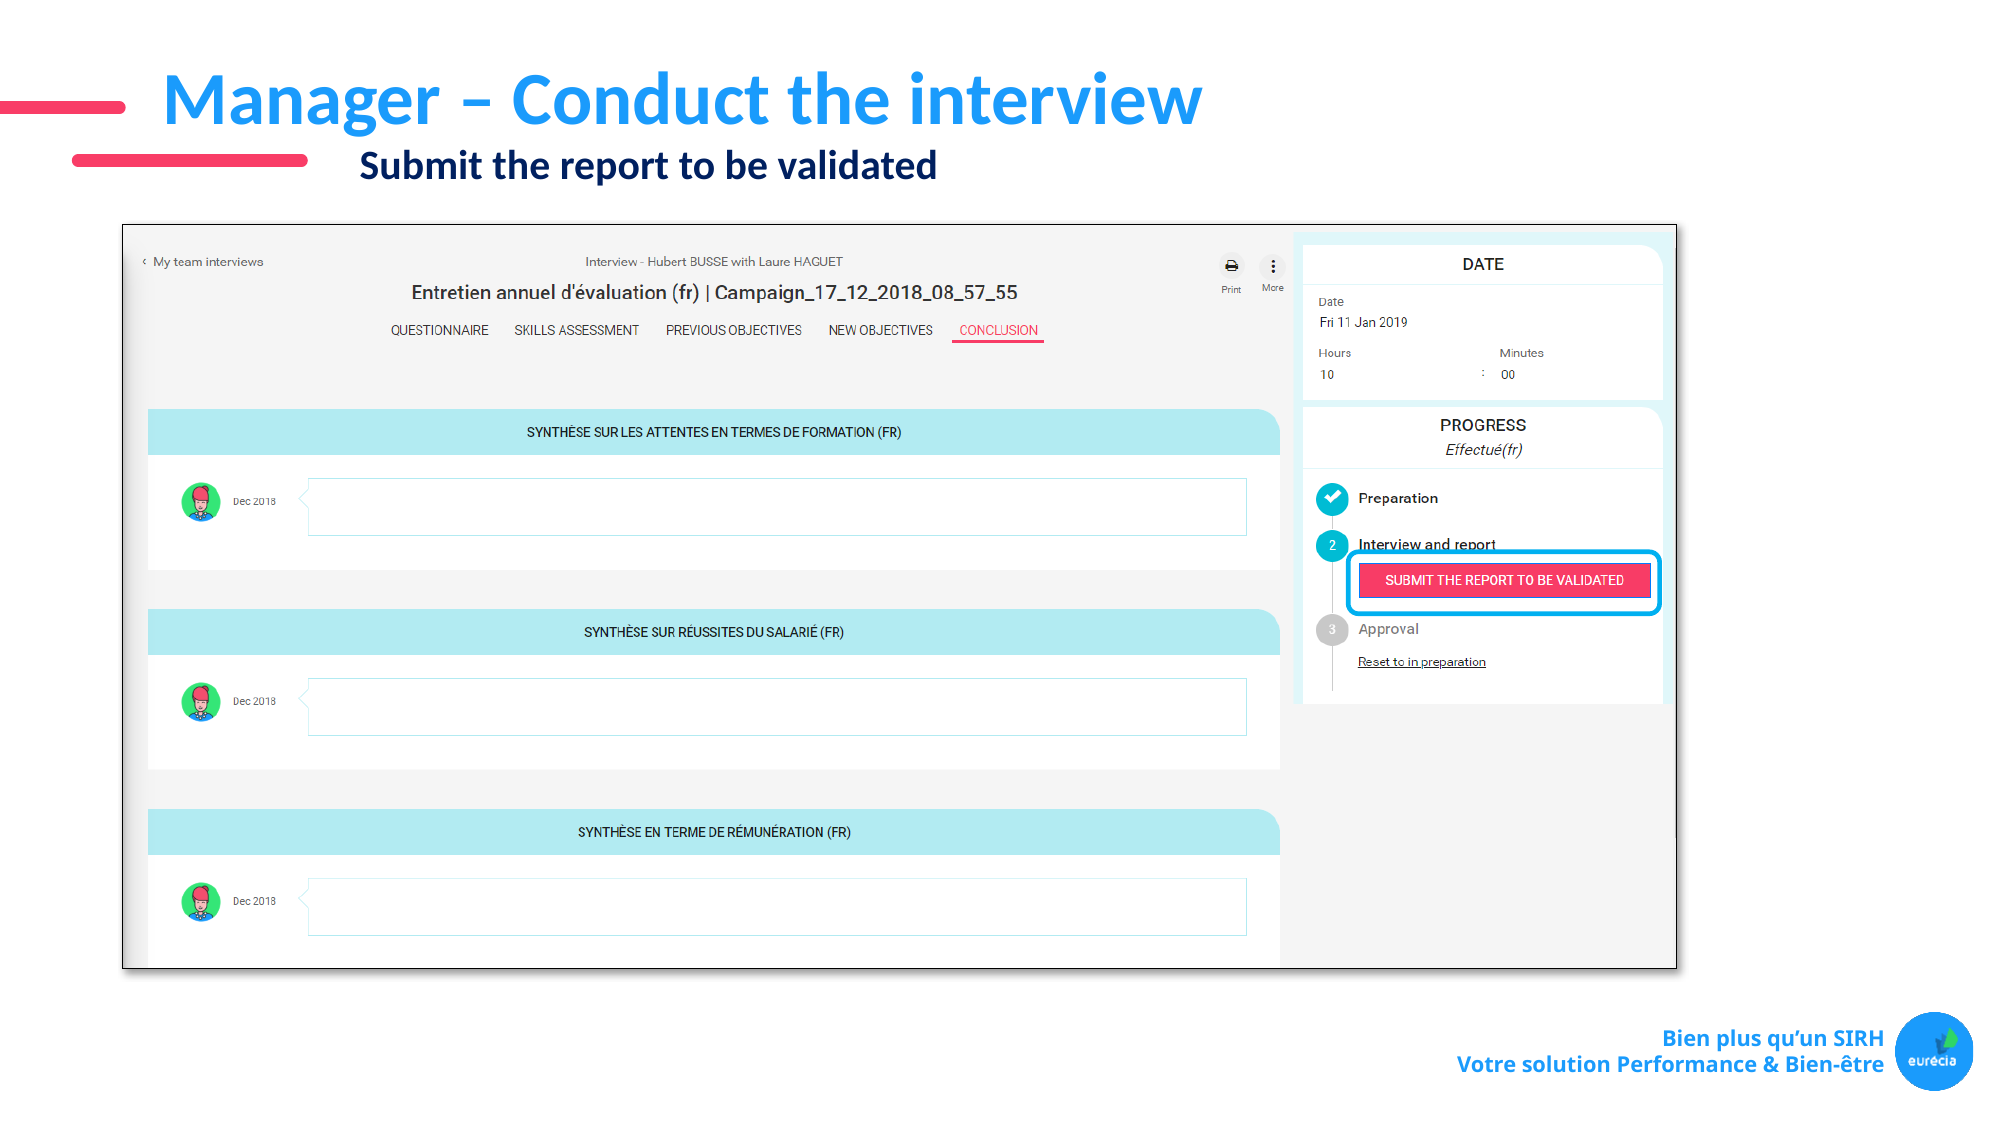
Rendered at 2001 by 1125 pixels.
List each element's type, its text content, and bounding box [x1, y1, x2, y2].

list Submit the report to be validated [344, 136, 1873, 205]
title Manager – Conduct the interview [147, 0, 1873, 201]
picture [1895, 1012, 1974, 1091]
picture [122, 224, 1677, 969]
